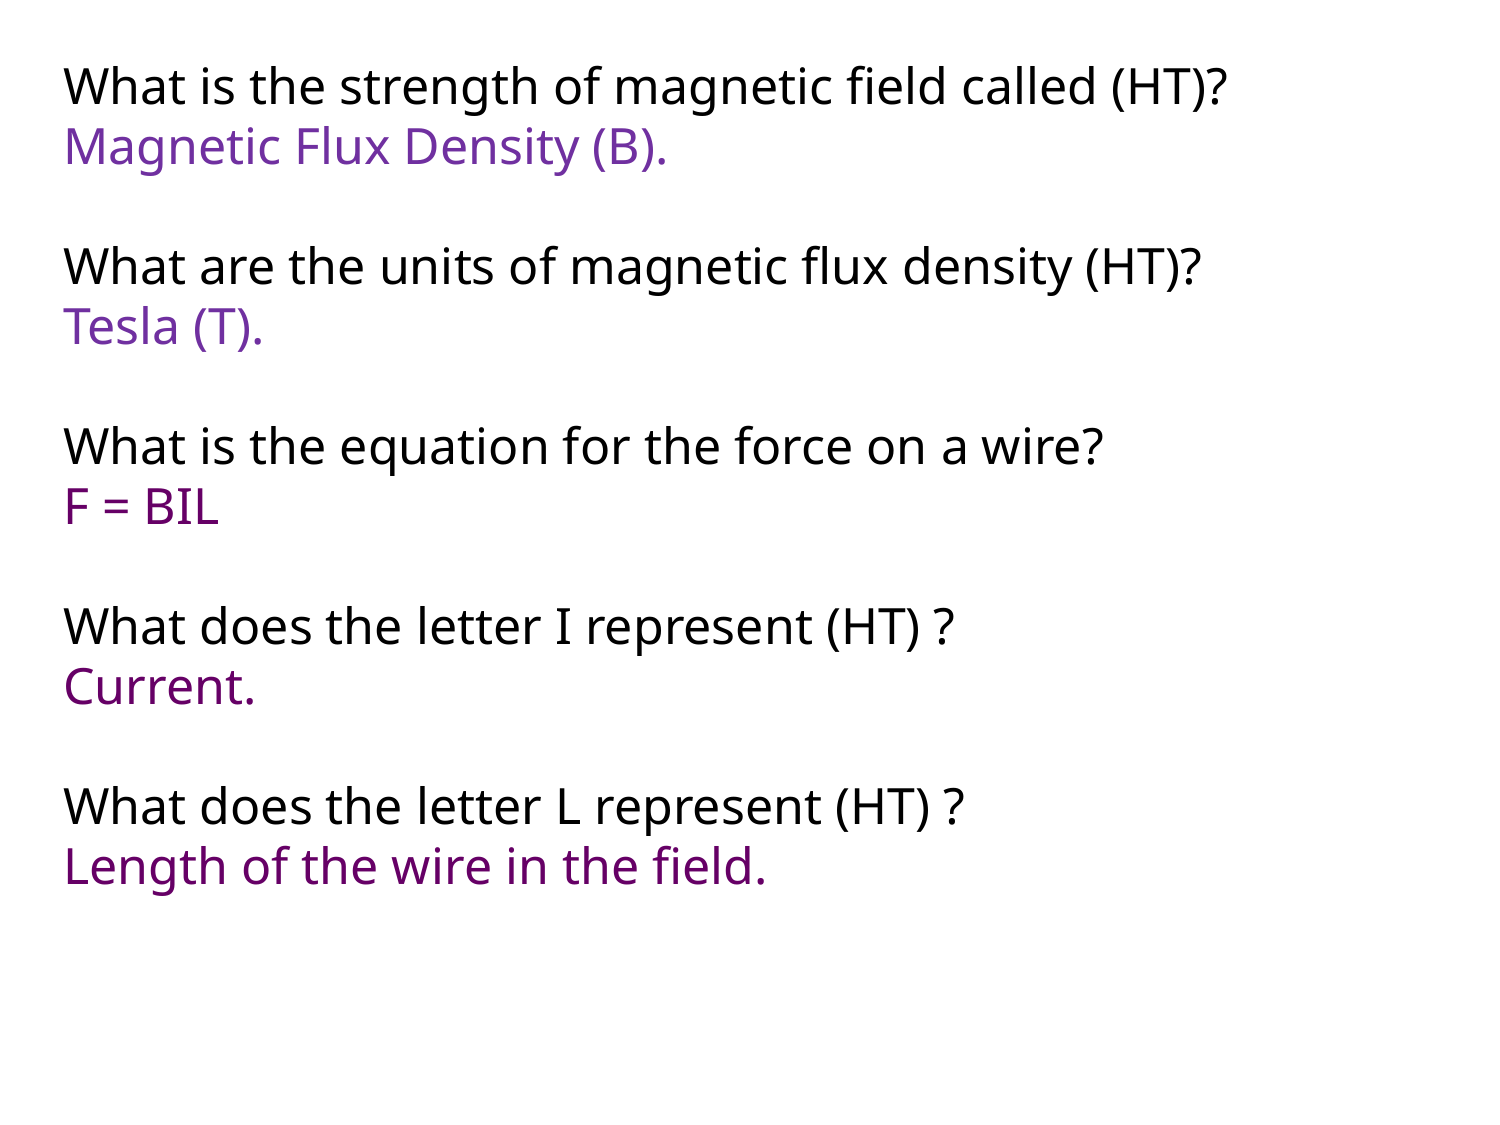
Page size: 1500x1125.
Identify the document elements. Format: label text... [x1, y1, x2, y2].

text_box What is the strength of magnetic field called (HT)? Magnetic Flux Density (B). What are the units of magnetic flux density (HT)? Tesla (T). What is the equation for the force on a wire? F = BIL What does the letter I represent (HT) ? Current. What does the letter L represent (HT) ? Length of the wire in the field. [48, 46, 1466, 1082]
